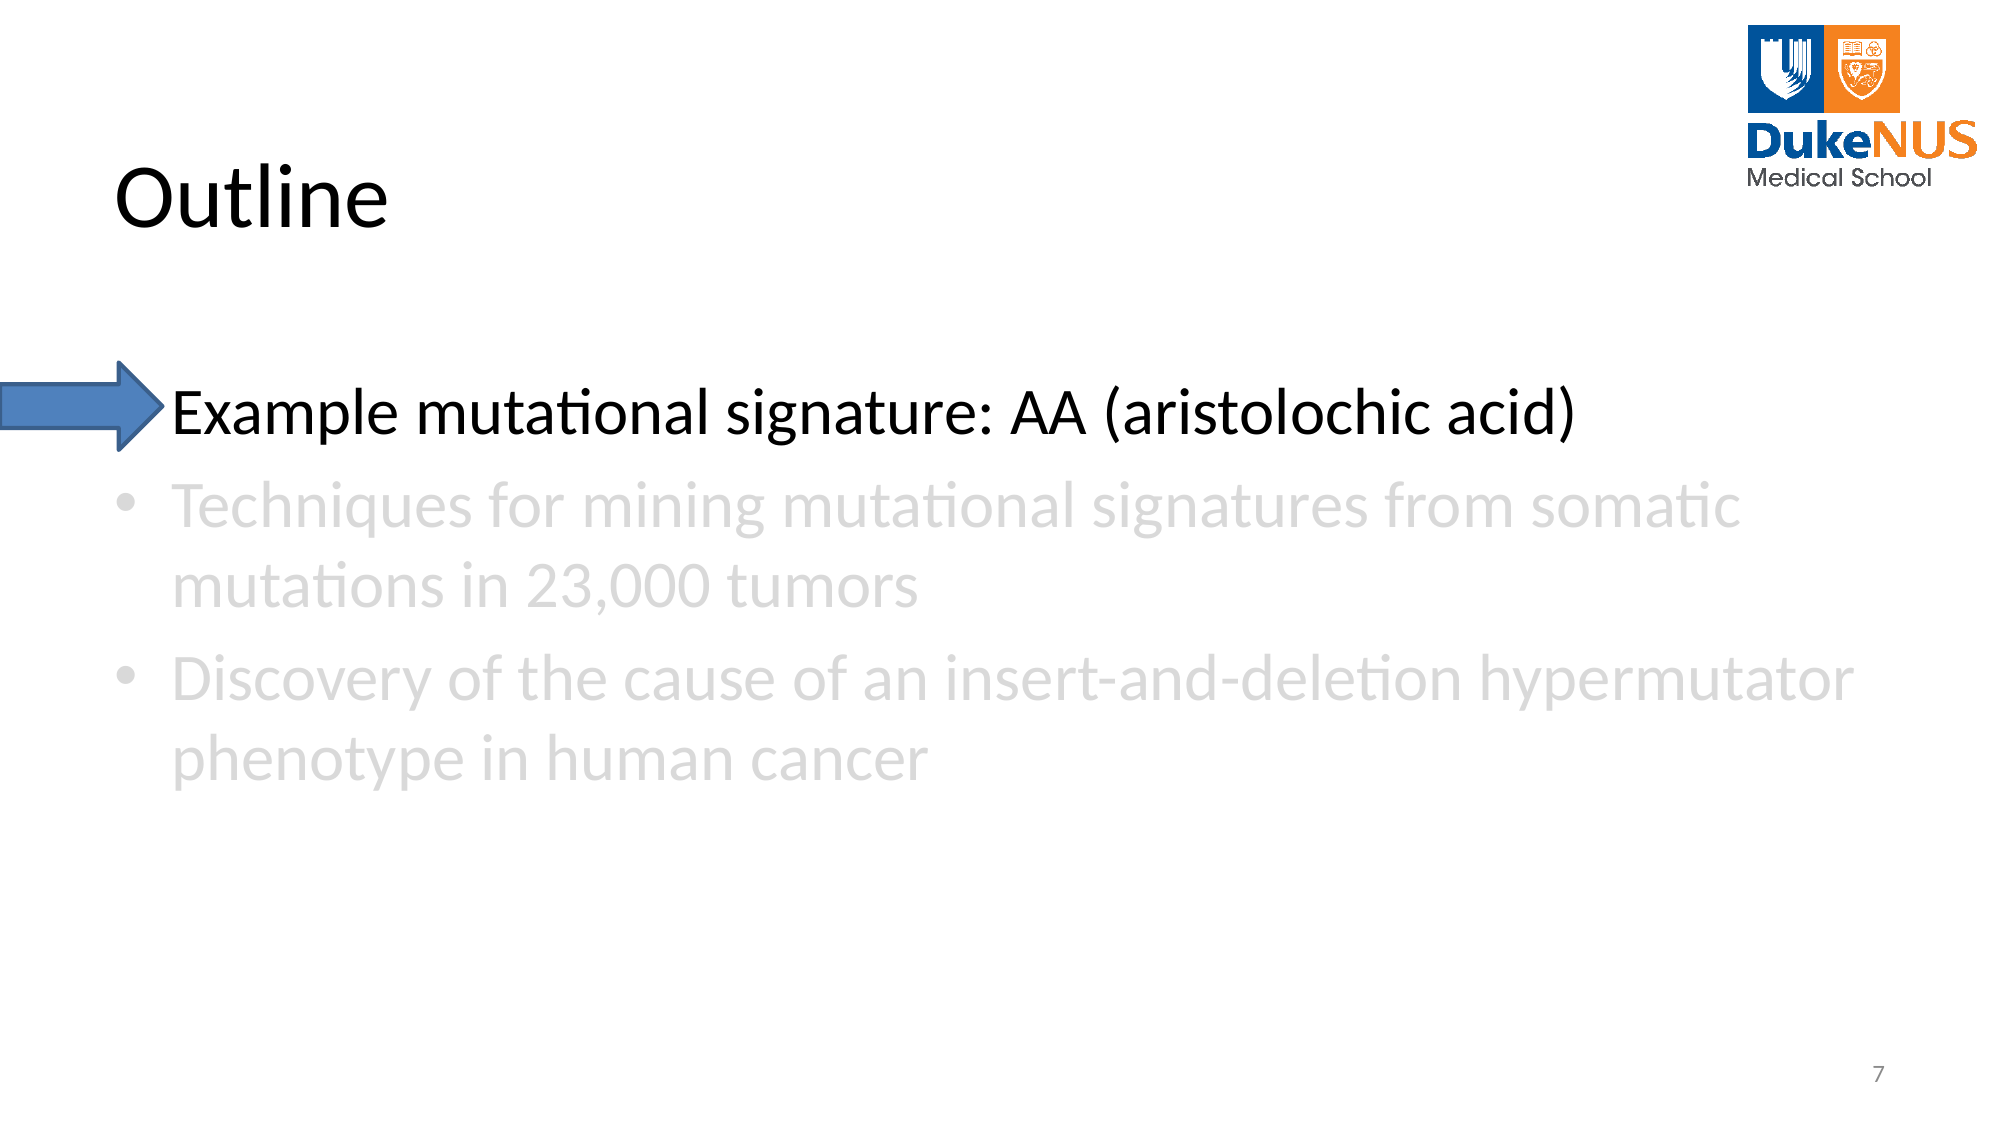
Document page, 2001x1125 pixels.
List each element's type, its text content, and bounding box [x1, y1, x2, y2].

slide_number 7 [1433, 1042, 1900, 1103]
title Outline [99, 45, 1613, 338]
list Example mutational signature: AA (aristolochic acid) Techniques for mining mutational signatures from somatic mutations in 23,000 tumors Discovery of the cause of an insert-and-deletion hypermutator phenotype in human cancer [99, 360, 1900, 1103]
text_box [0, 360, 165, 452]
picture [1737, 12, 1978, 189]
